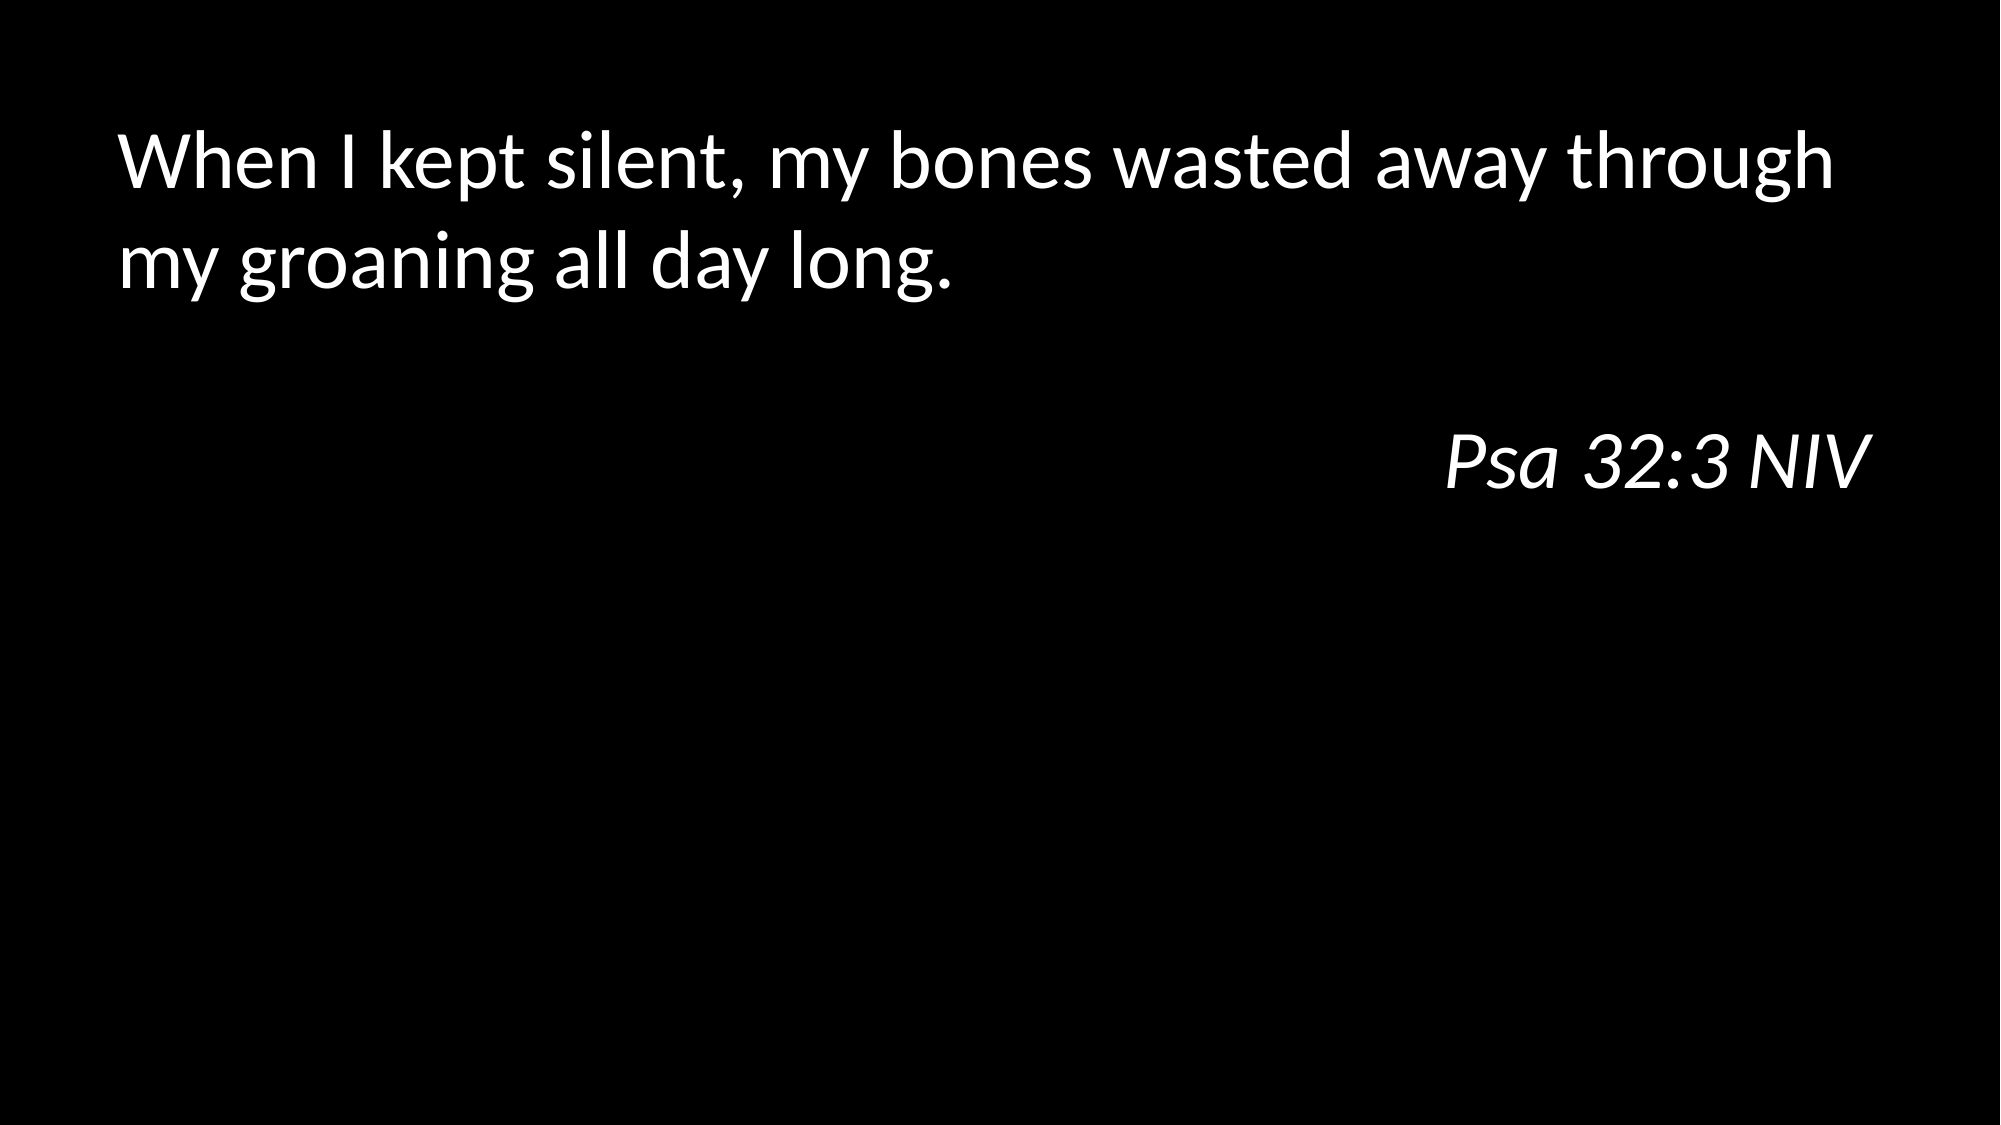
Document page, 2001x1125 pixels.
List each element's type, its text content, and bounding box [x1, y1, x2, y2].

text_box When I kept silent, my bones wasted away through my groaning all day long. Psa 32:3 NIV [102, 97, 1885, 513]
